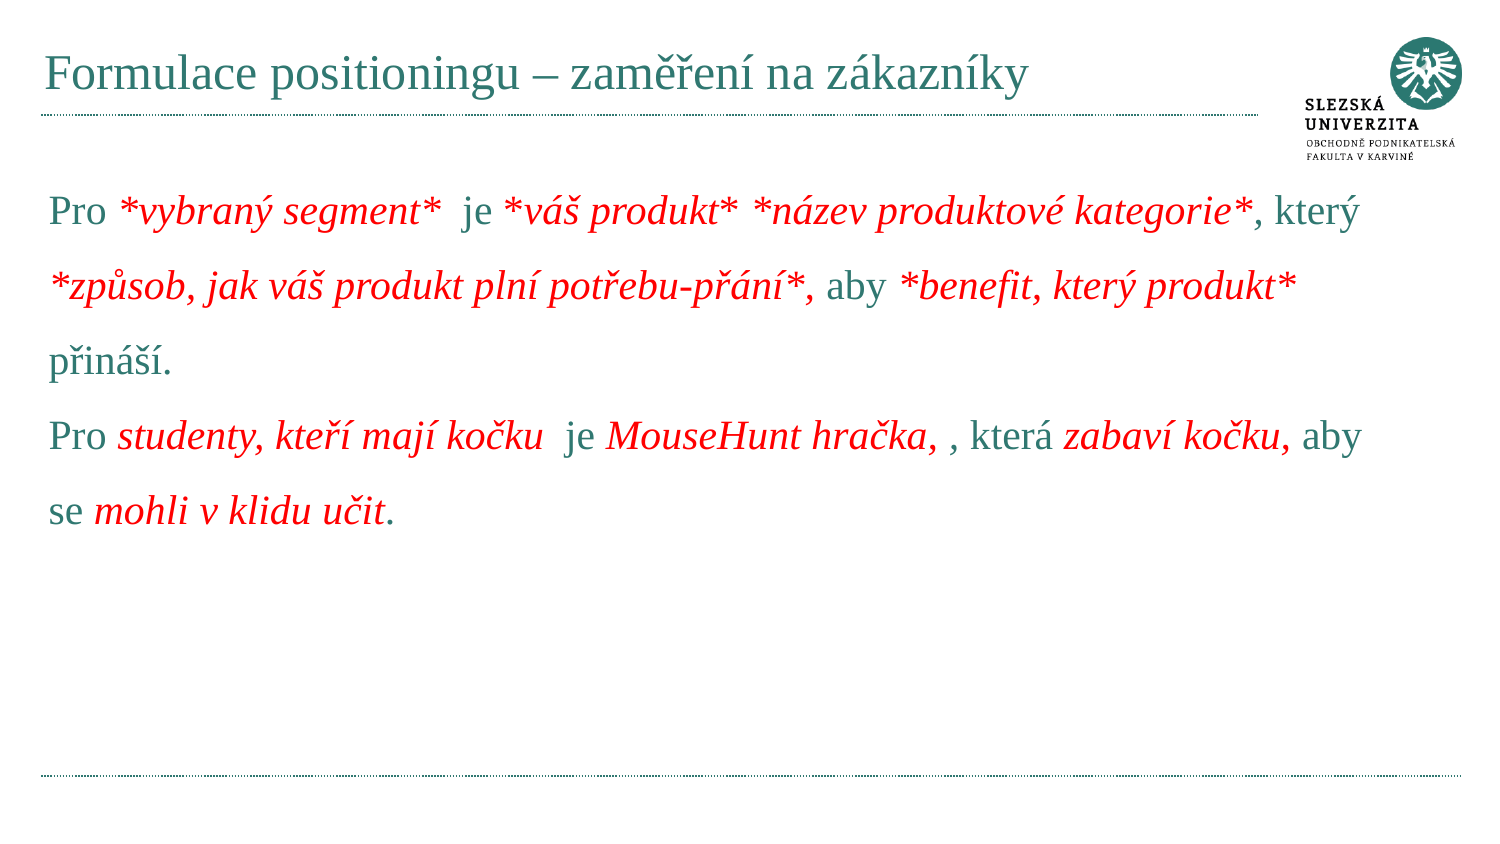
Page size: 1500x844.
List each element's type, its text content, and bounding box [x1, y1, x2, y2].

title Formulace positioningu – zaměření na zákazníky [29, 32, 1176, 116]
list Pro *vybraný segment* je *váš produkt* *název produktové kategorie*, který *způsob, jak váš produkt plní potřebu-přání*, aby *benefit, který produkt* přináší. Pro studenty, kteří mají kočku je MouseHunt hračka, , která zabaví kočku, aby se mohli v klidu učit. [33, 150, 1392, 694]
picture [1305, 37, 1462, 160]
